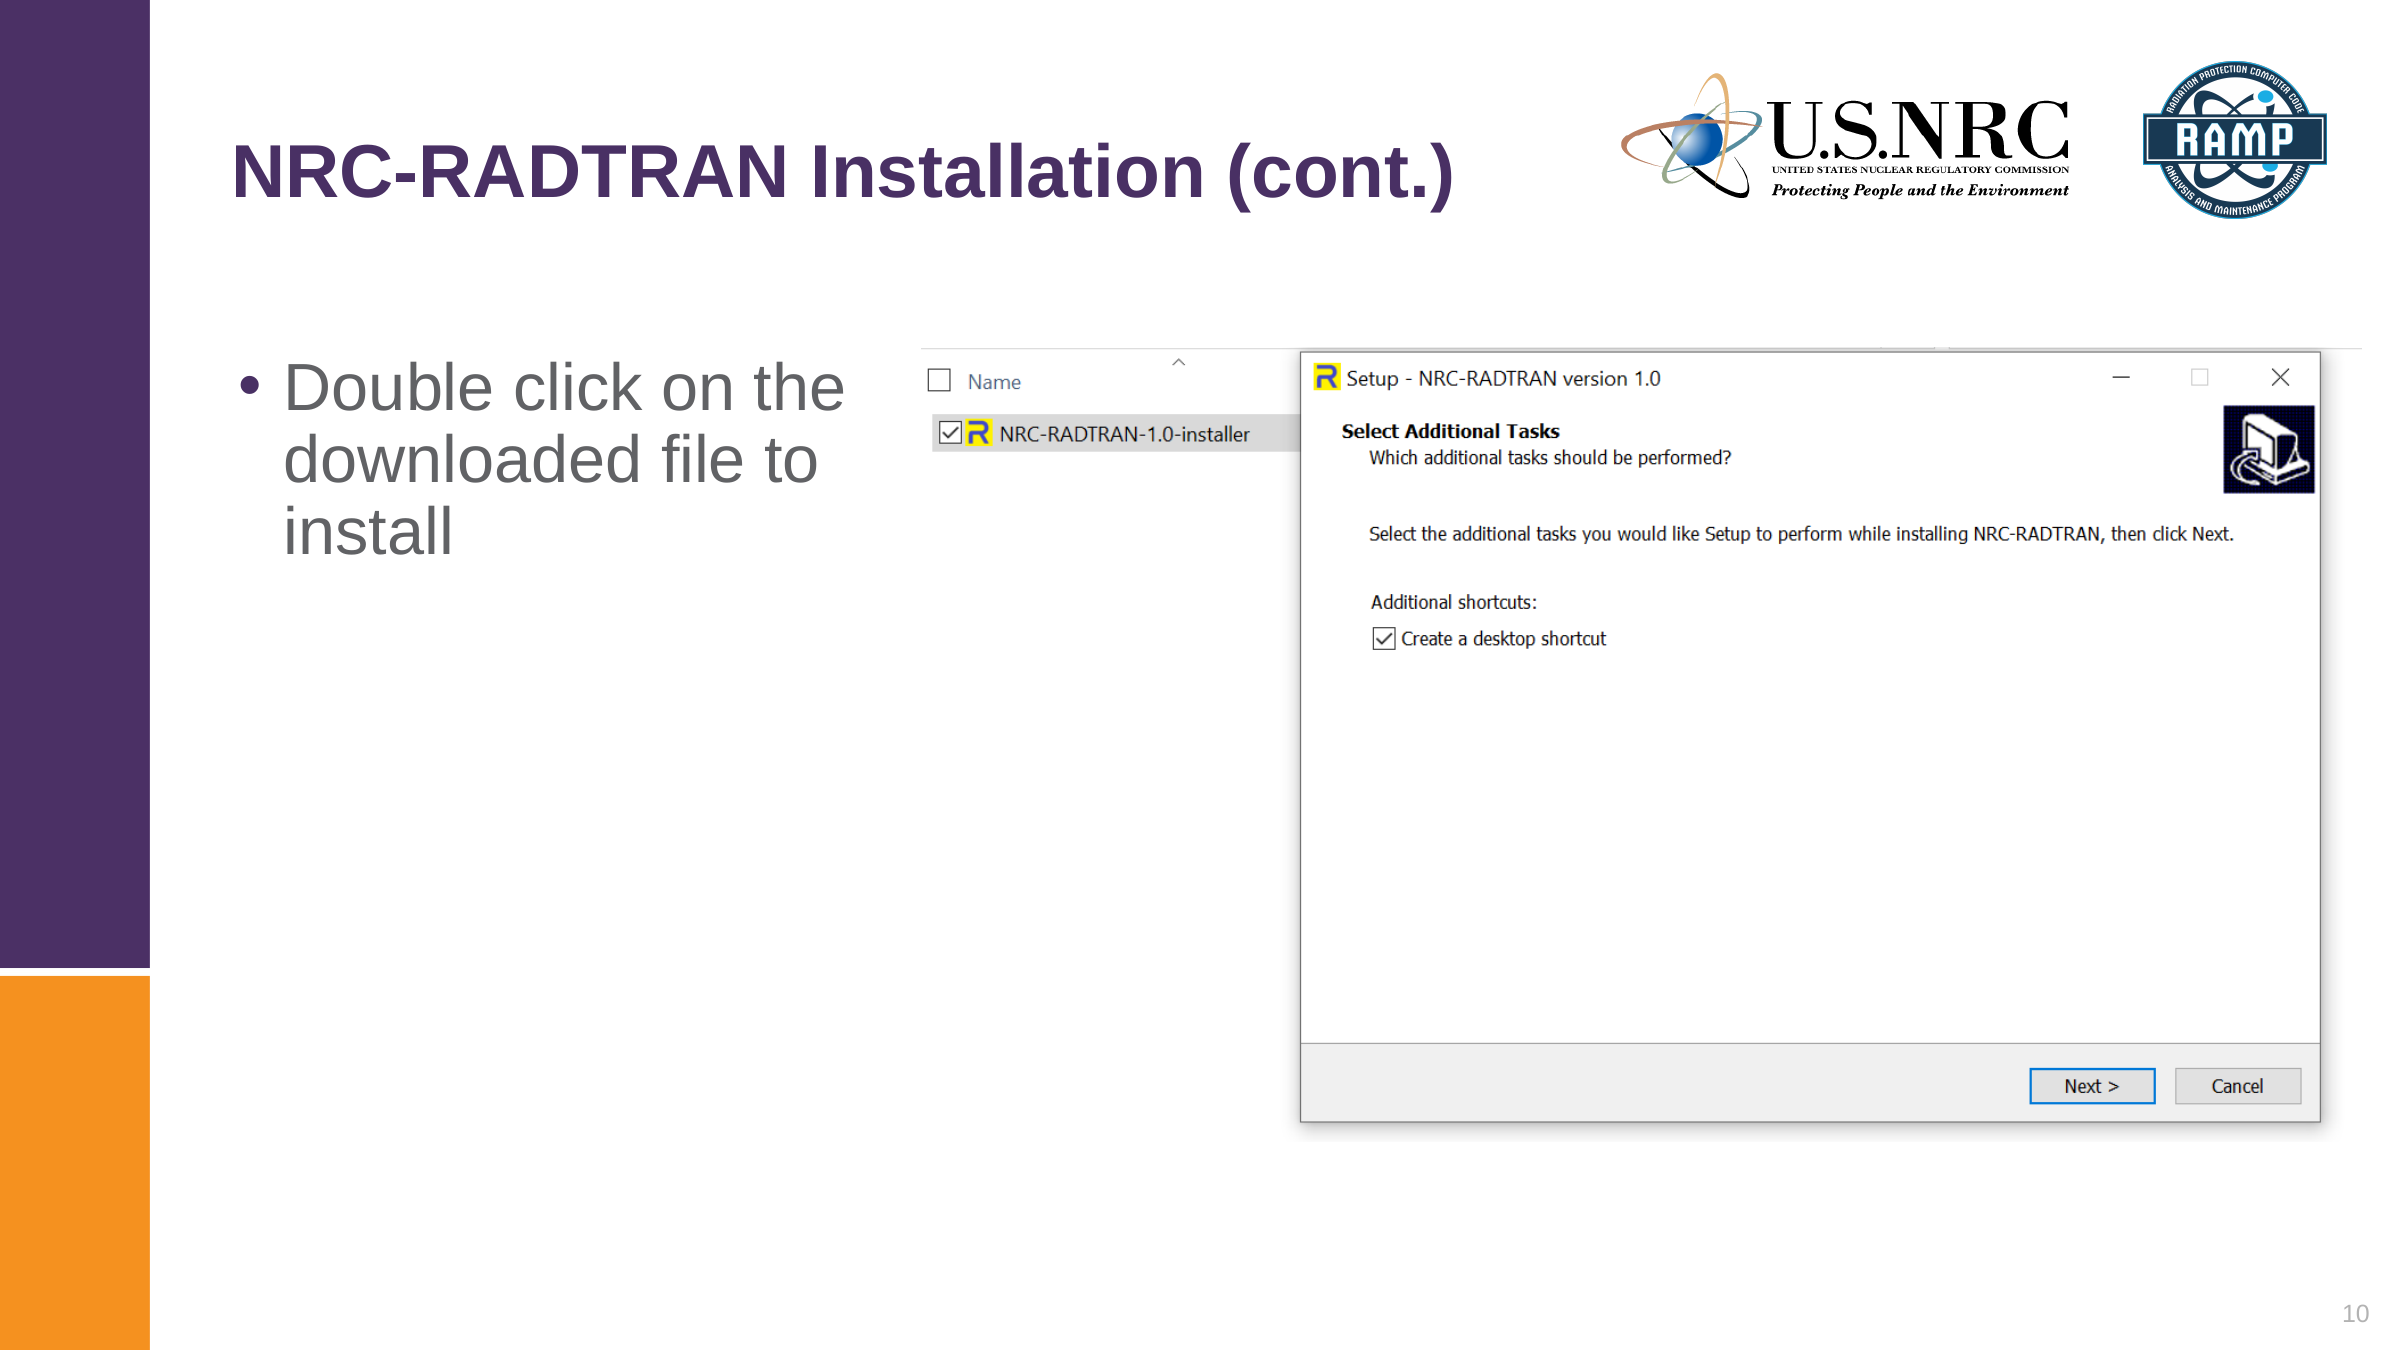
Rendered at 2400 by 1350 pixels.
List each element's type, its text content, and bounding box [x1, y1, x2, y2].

picture [2143, 61, 2327, 219]
picture [1619, 72, 2070, 200]
picture [921, 347, 2363, 1142]
slide_number 10 [2295, 1275, 2370, 1350]
title NRC-RADTRAN Installation (cont.) [231, 77, 1556, 222]
picture [0, 0, 149, 1350]
list Double click on the downloaded file to install [223, 345, 894, 609]
